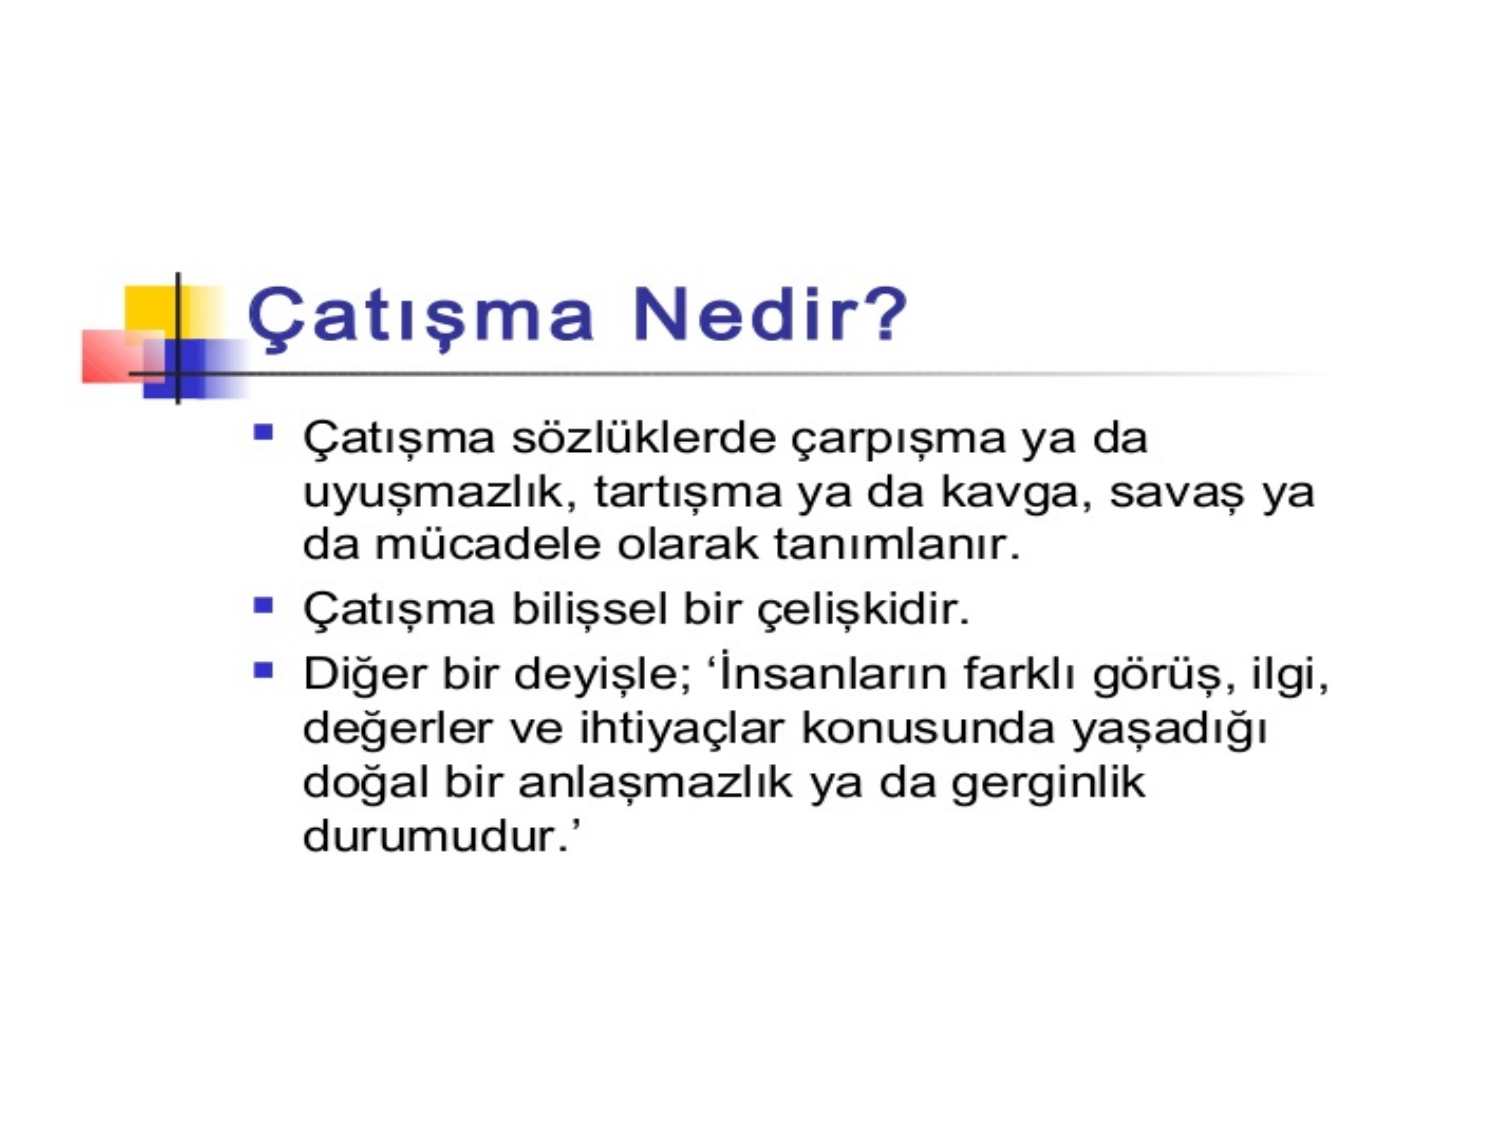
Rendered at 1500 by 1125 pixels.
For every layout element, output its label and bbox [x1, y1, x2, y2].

picture [64, 148, 1412, 1012]
